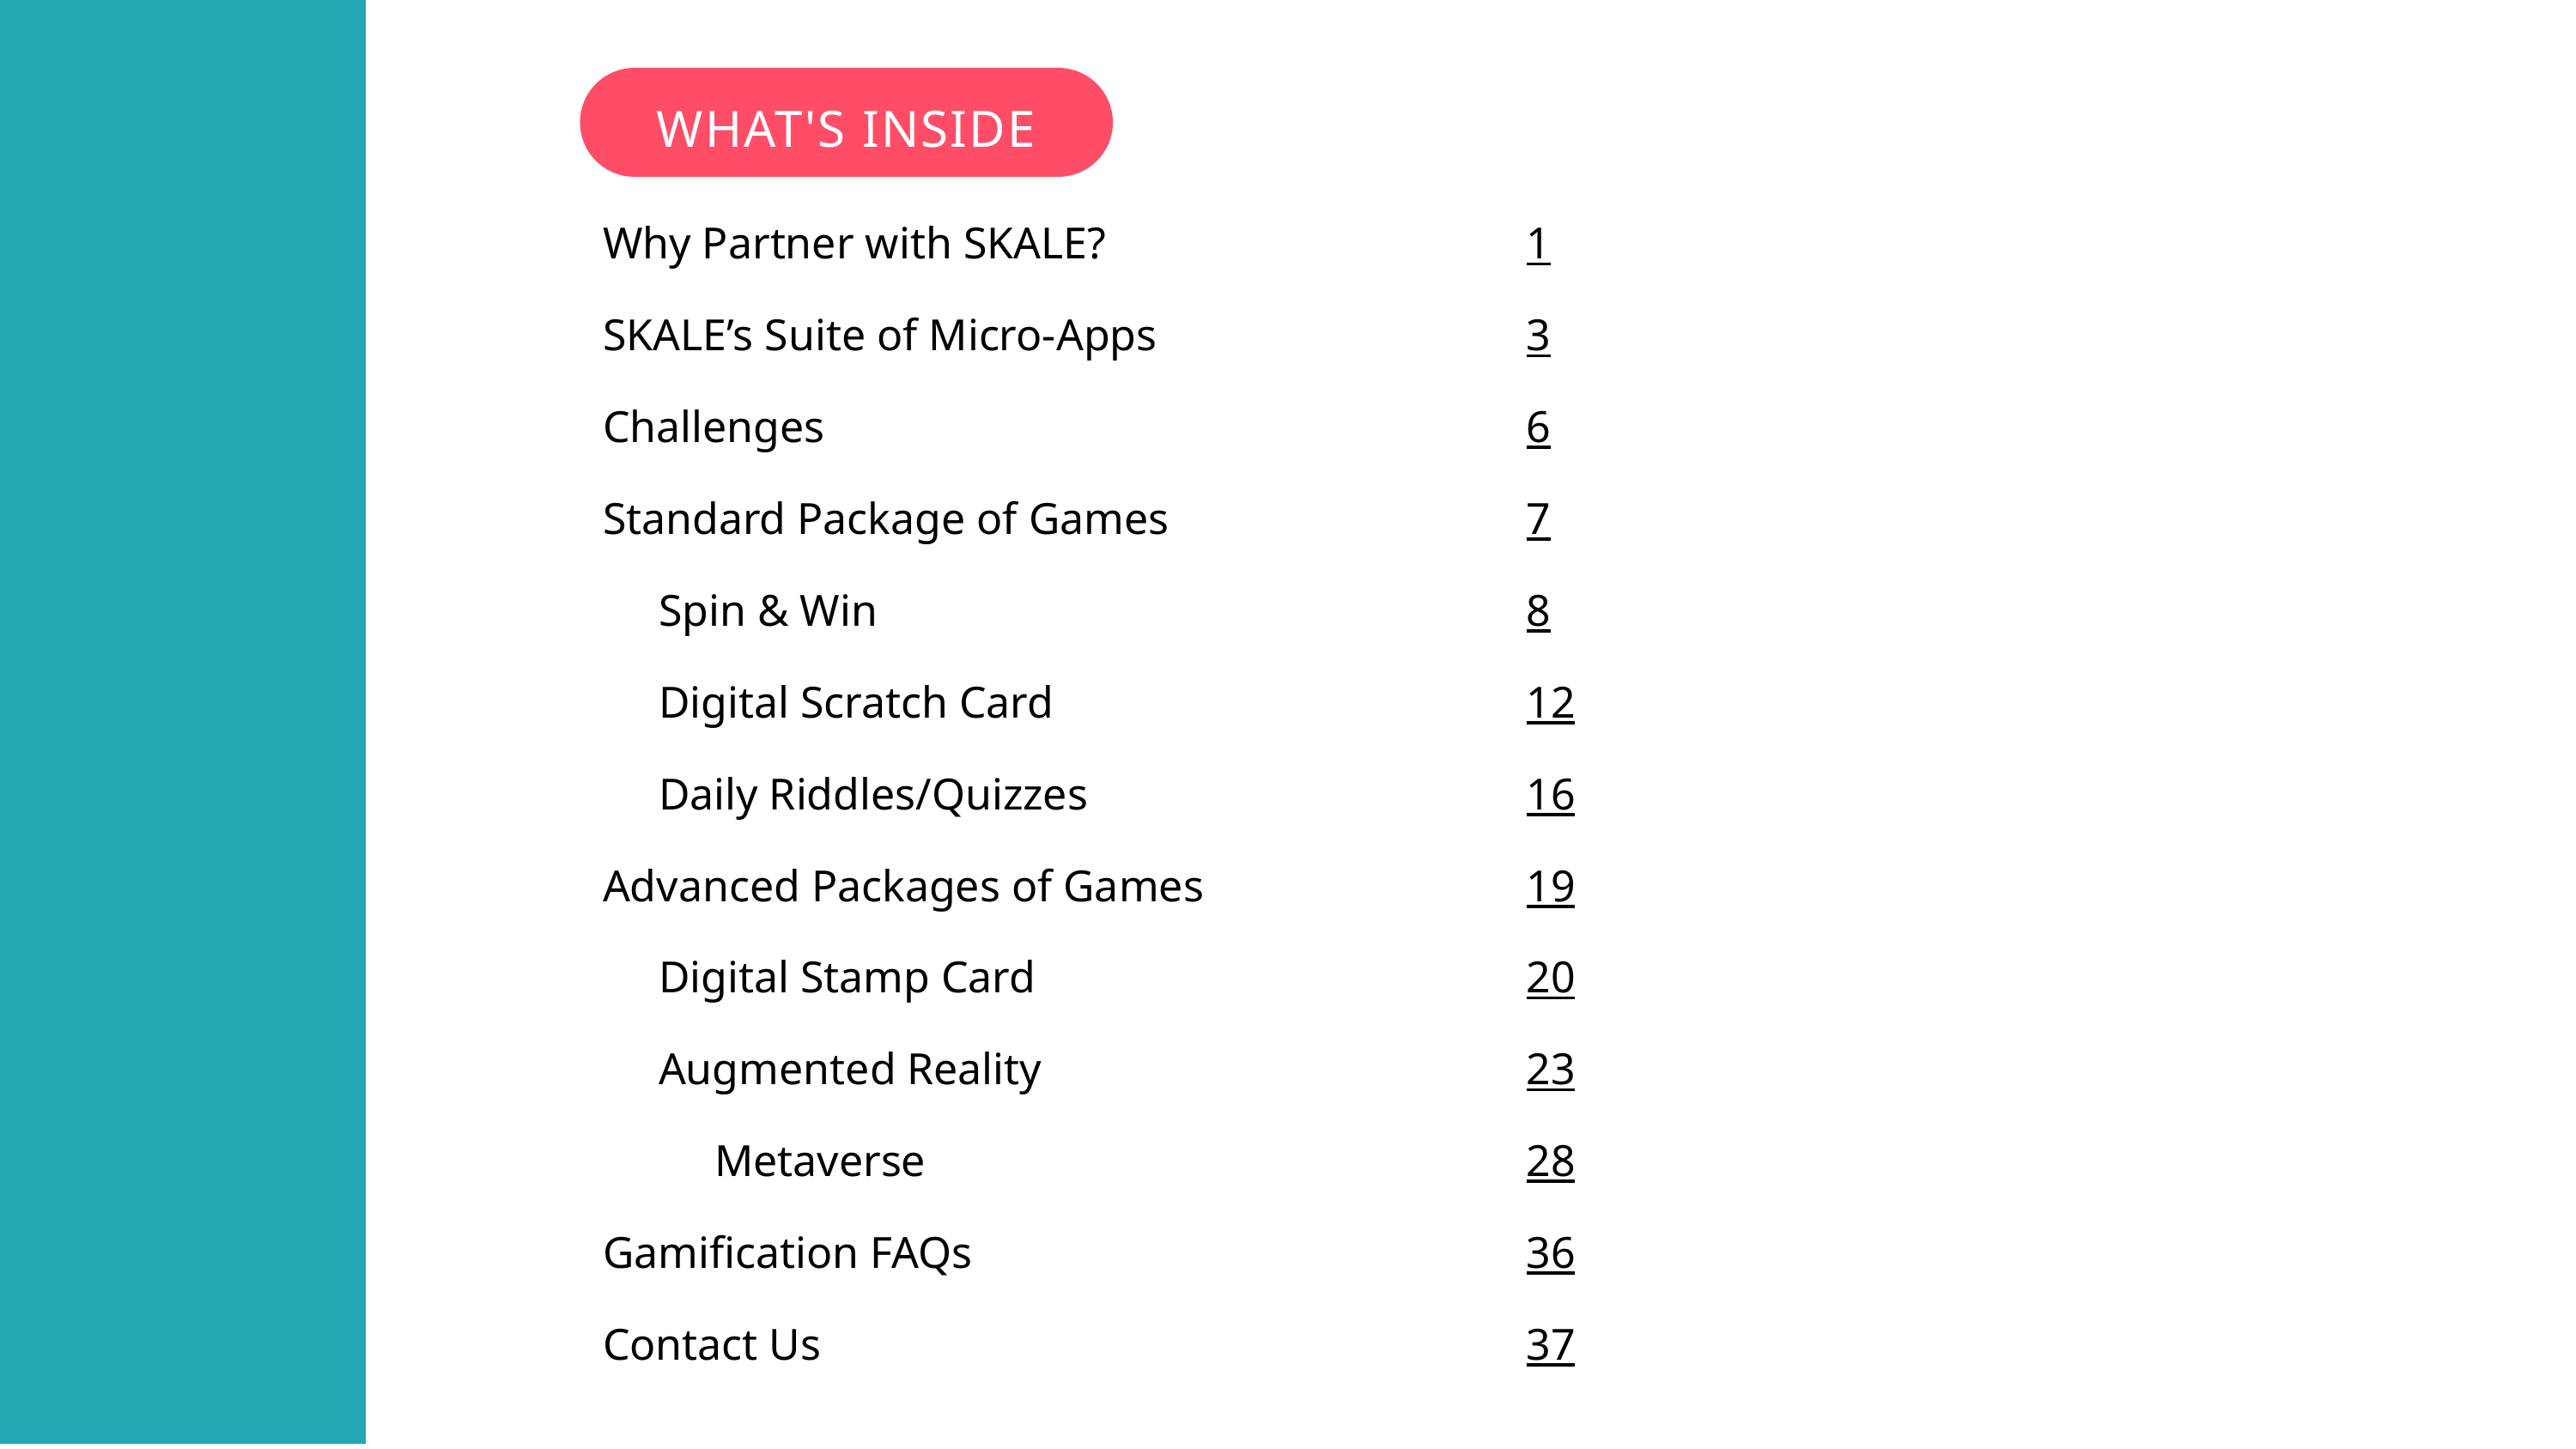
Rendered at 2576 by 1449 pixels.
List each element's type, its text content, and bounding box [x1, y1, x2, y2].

text_box Why Partner with SKALE? SKALE’s Suite of Micro-Apps Challenges Standard Package of Games Spin & Win Digital Scratch Card Daily Riddles/Quizzes Advanced Packages of Games Digital Stamp Card Augmented Reality Metaverse Gamification FAQs Contact Us [603, 175, 1347, 1369]
text_box 1 3 6 7 8 12 16 19 20 23 28 36 37 [1526, 175, 1586, 1449]
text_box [0, 0, 366, 1445]
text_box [568, 0, 1125, 319]
